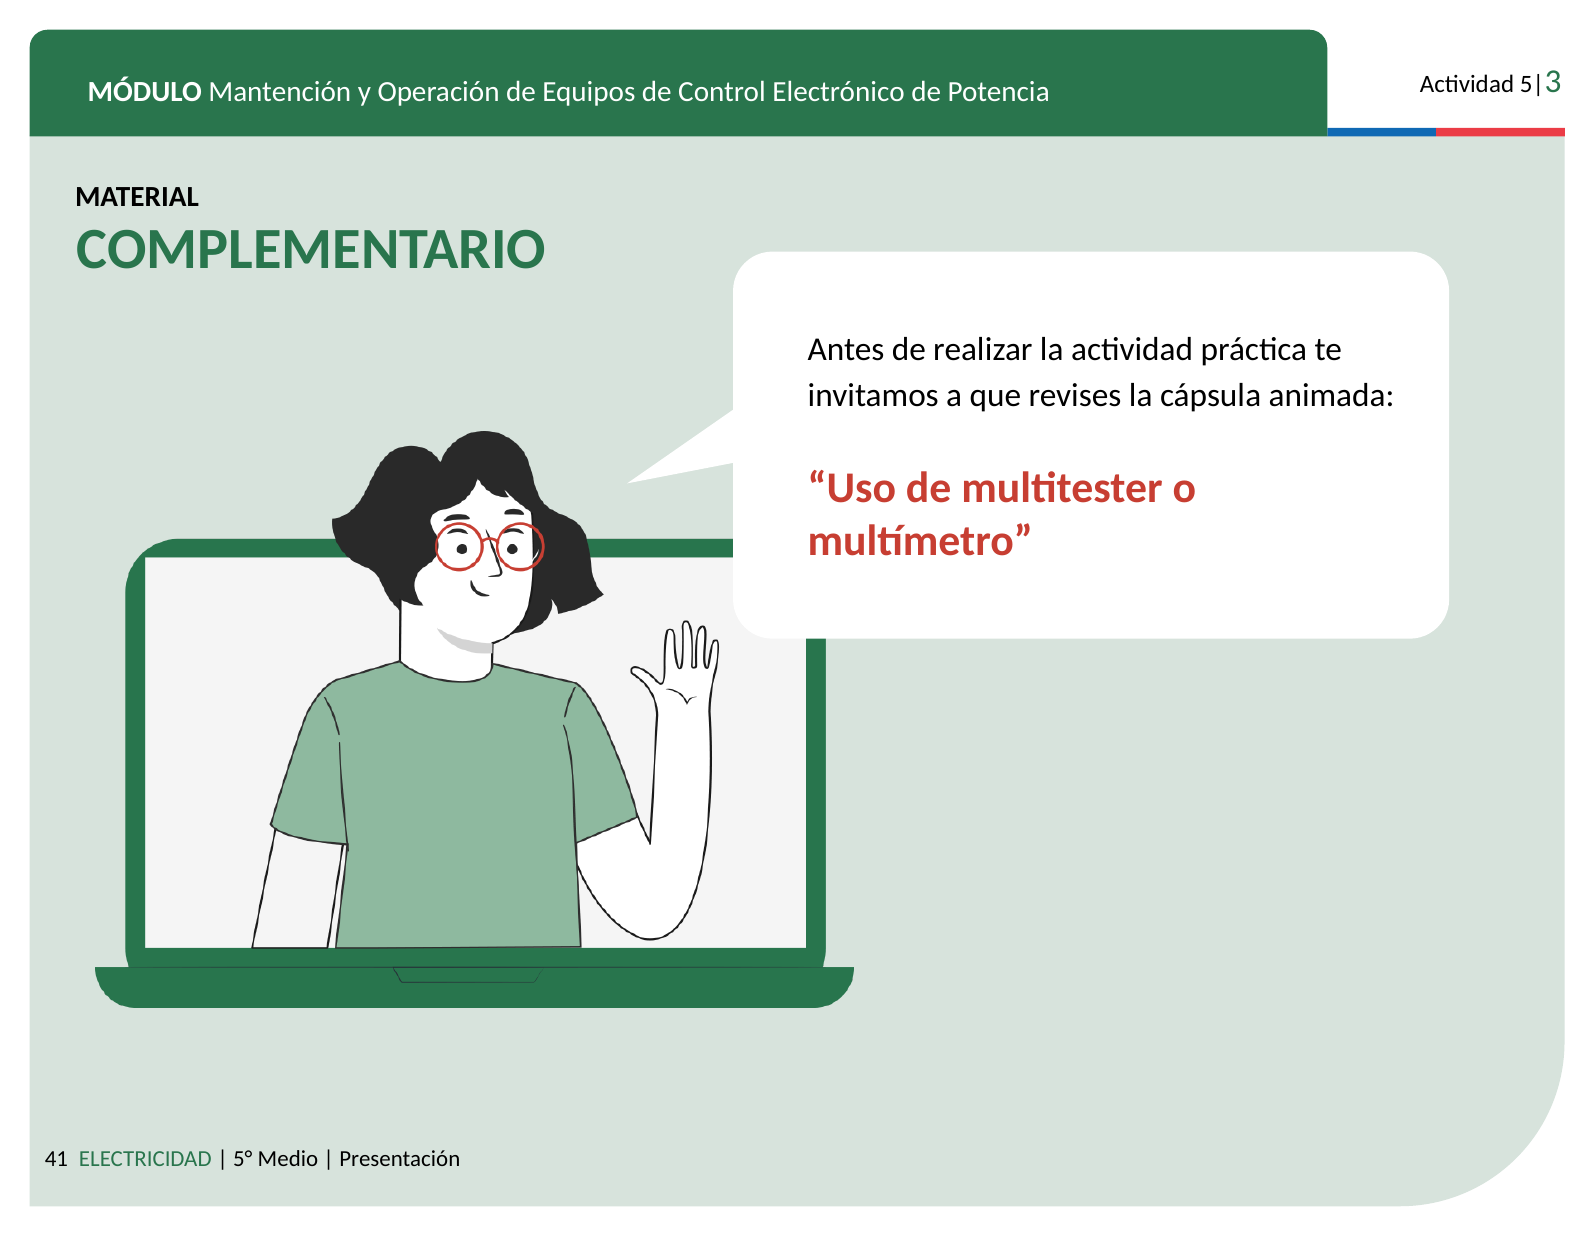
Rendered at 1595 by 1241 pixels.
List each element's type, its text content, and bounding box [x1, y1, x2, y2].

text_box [616, 251, 1450, 639]
picture [85, 351, 857, 1083]
text_box MATERIAL [60, 200, 832, 226]
text_box COMPLEMENTARIO [61, 226, 641, 278]
